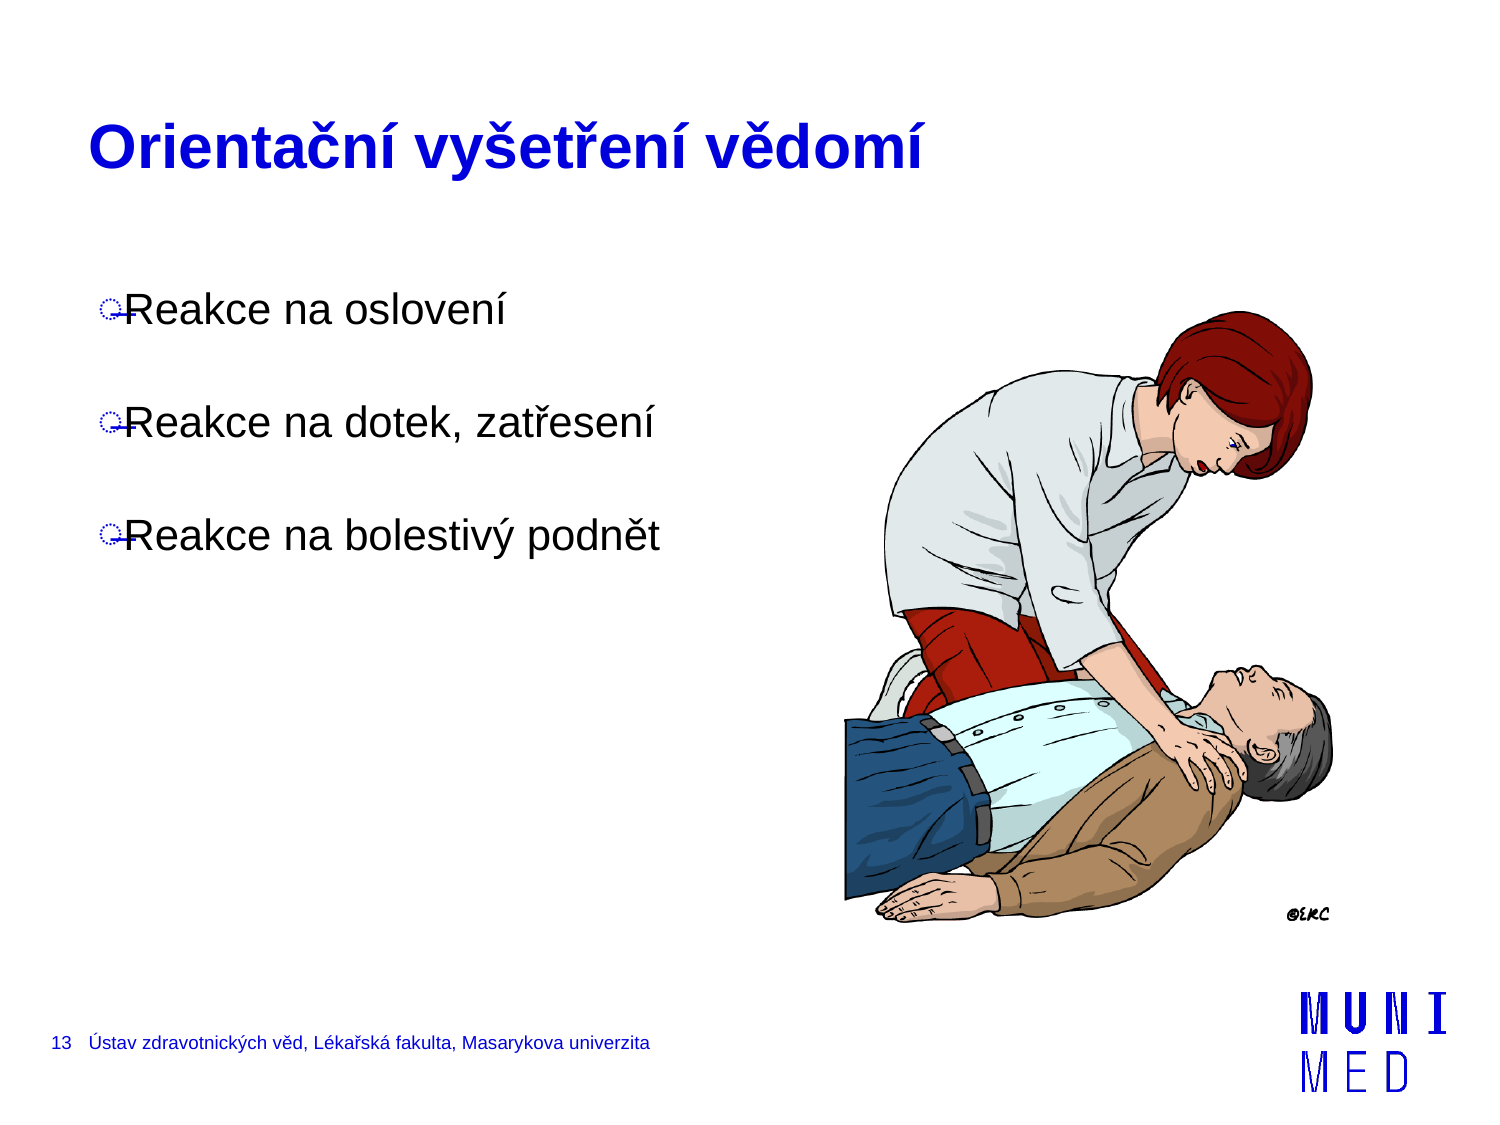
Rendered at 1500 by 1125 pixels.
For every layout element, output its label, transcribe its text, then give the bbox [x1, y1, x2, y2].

footer Ústav zdravotnických věd, Lékařská fakulta, Masarykova univerzita [88, 1021, 1063, 1063]
slide_number 13 [50, 1021, 82, 1063]
title Orientační vyšetření vědomí [88, 118, 1412, 193]
picture [844, 311, 1333, 923]
picture [1301, 992, 1446, 1092]
list Reakce na oslovení Reakce na dotek, zatřesení Reakce na bolestivý podnět [88, 277, 1412, 957]
